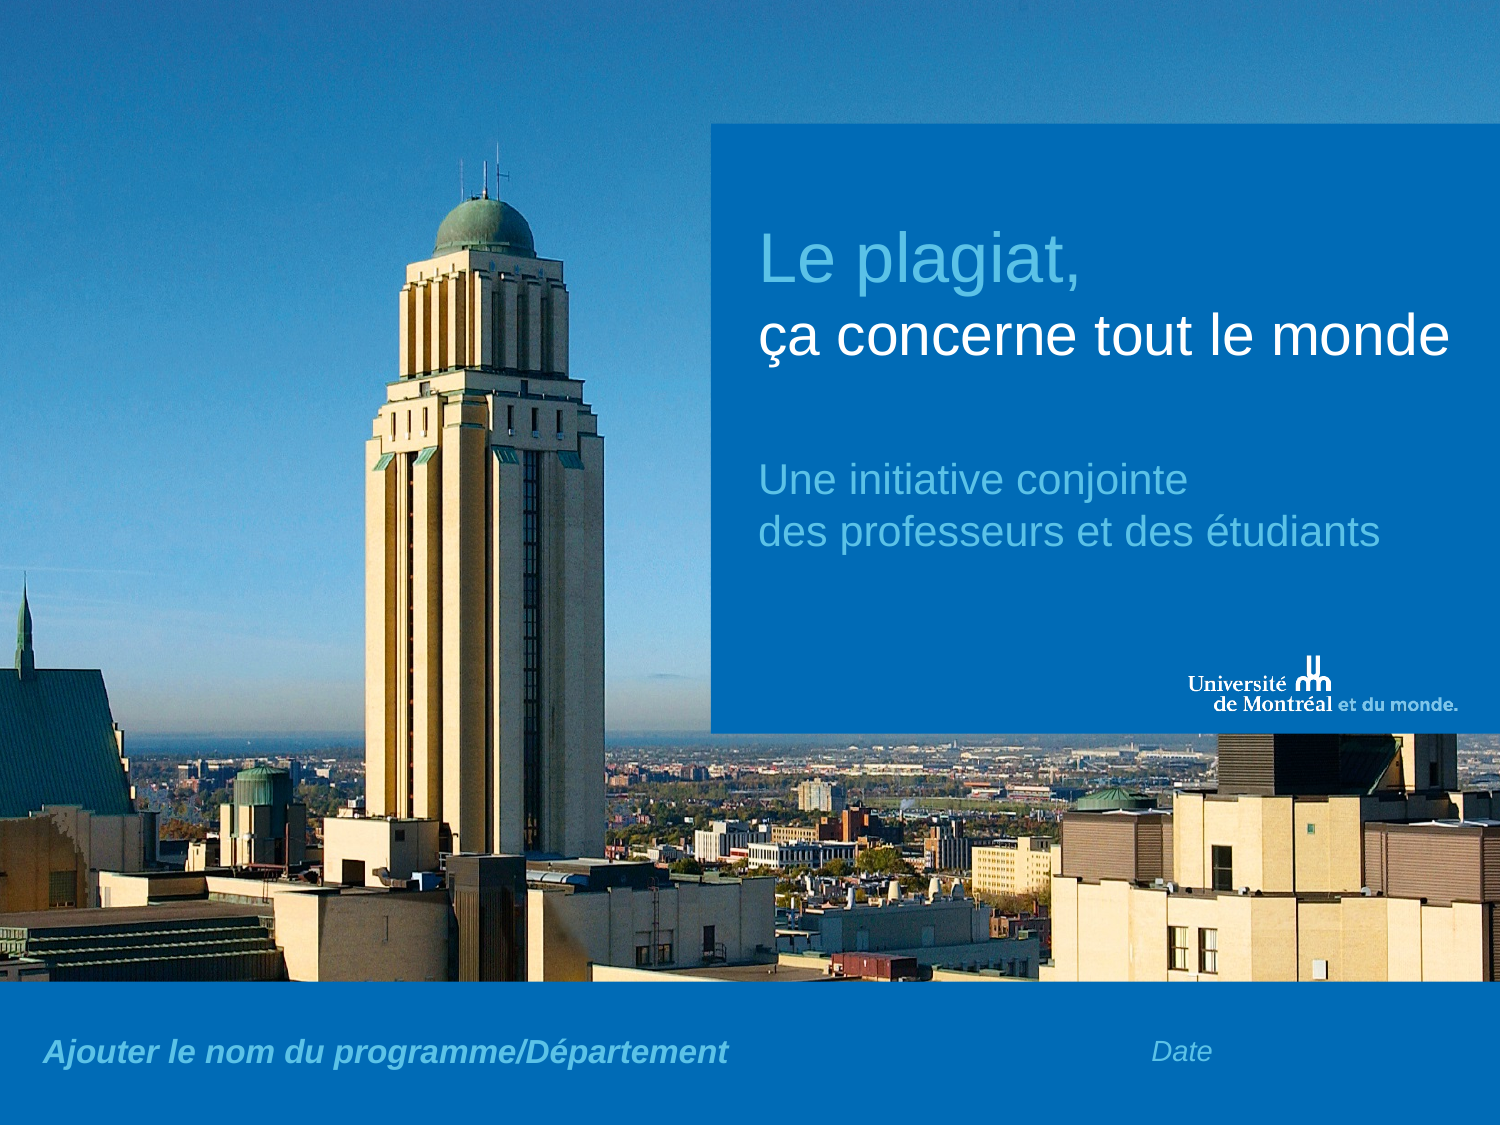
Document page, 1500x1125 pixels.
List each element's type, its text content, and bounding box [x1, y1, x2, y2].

picture [0, 0, 1500, 981]
list Date [1151, 1005, 1457, 1094]
list Le plagiat, ça concerne tout le monde Une initiative conjointe des professeurs et des étudiants [710, 123, 1457, 616]
list Ajouter le nom du programme/Département [42, 1005, 1122, 1094]
